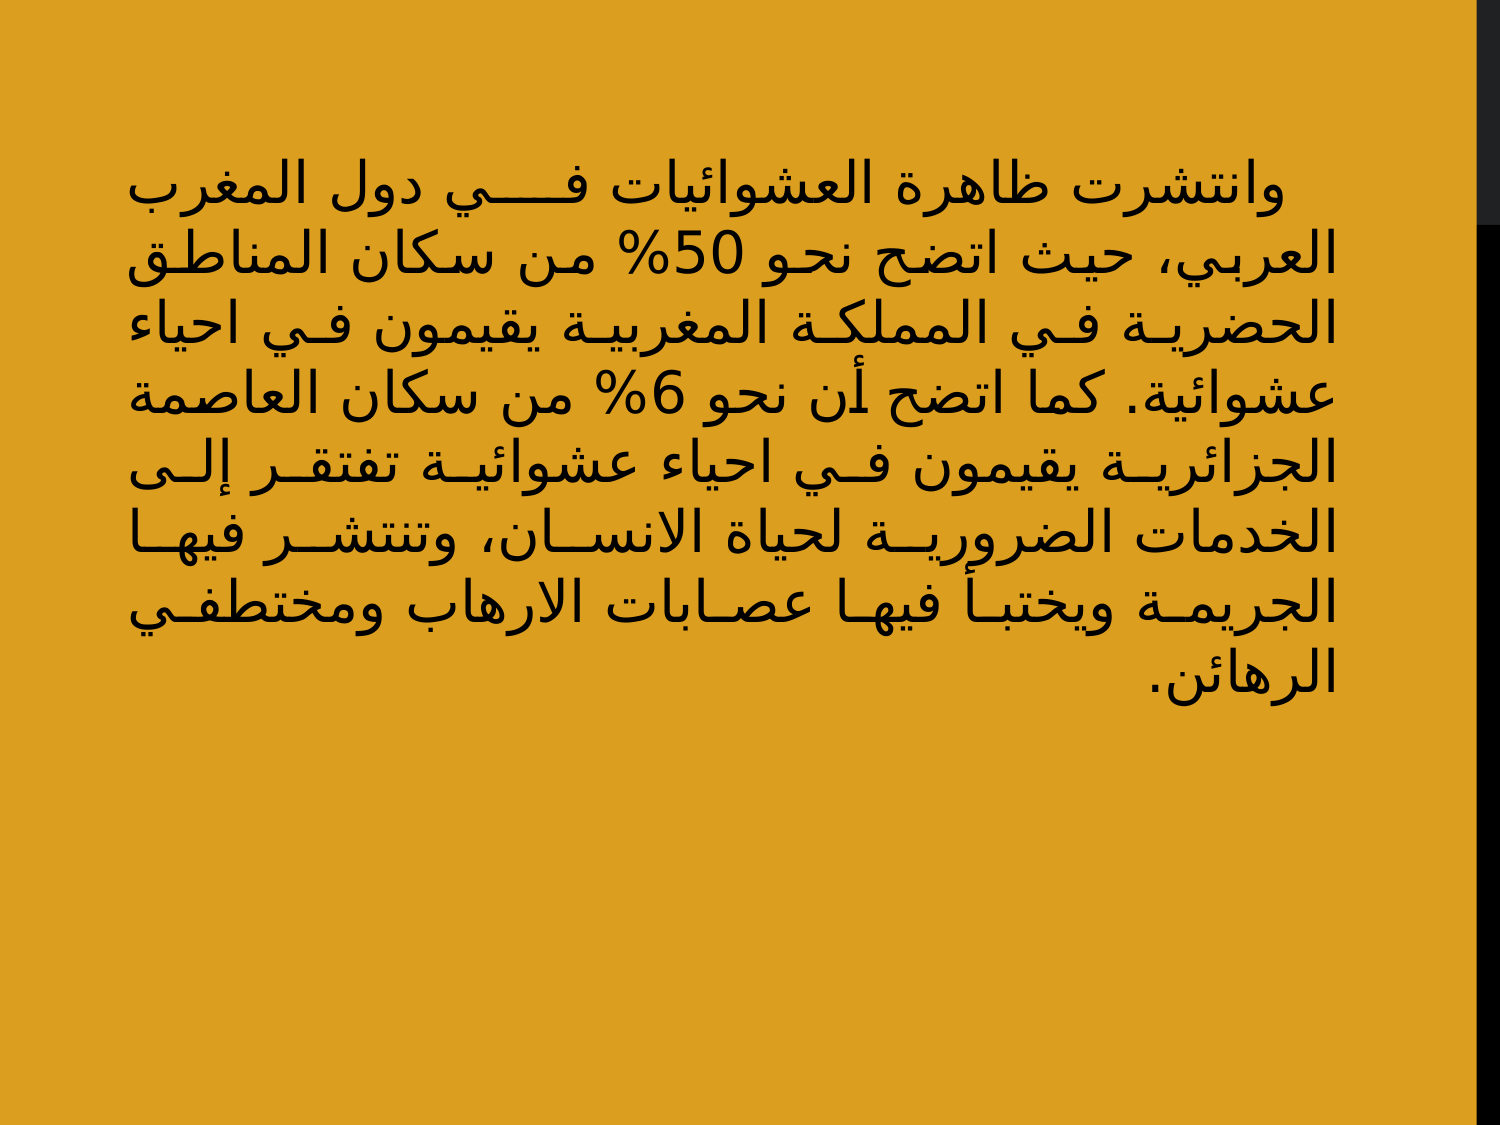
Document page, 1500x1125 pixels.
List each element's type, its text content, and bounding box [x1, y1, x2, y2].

list وانتشرت ظاهرة العشوائيات في دول المغرب العربي، حيث اتضح نحو 50% من سكان المناطق الحضرية في المملكة المغربية يقيمون في احياء عشوائية. كما اتضح أن نحو 6% من سكان العاصمة الجزائرية يقيمون في احياء عشوائية تفتقر إلى الخدمات الضرورية لحياة الانسان، وتنتشر فيها الجريمة ويختبأ فيها عصابات الارهاب ومختطفي الرهائن. [112, 137, 1363, 855]
